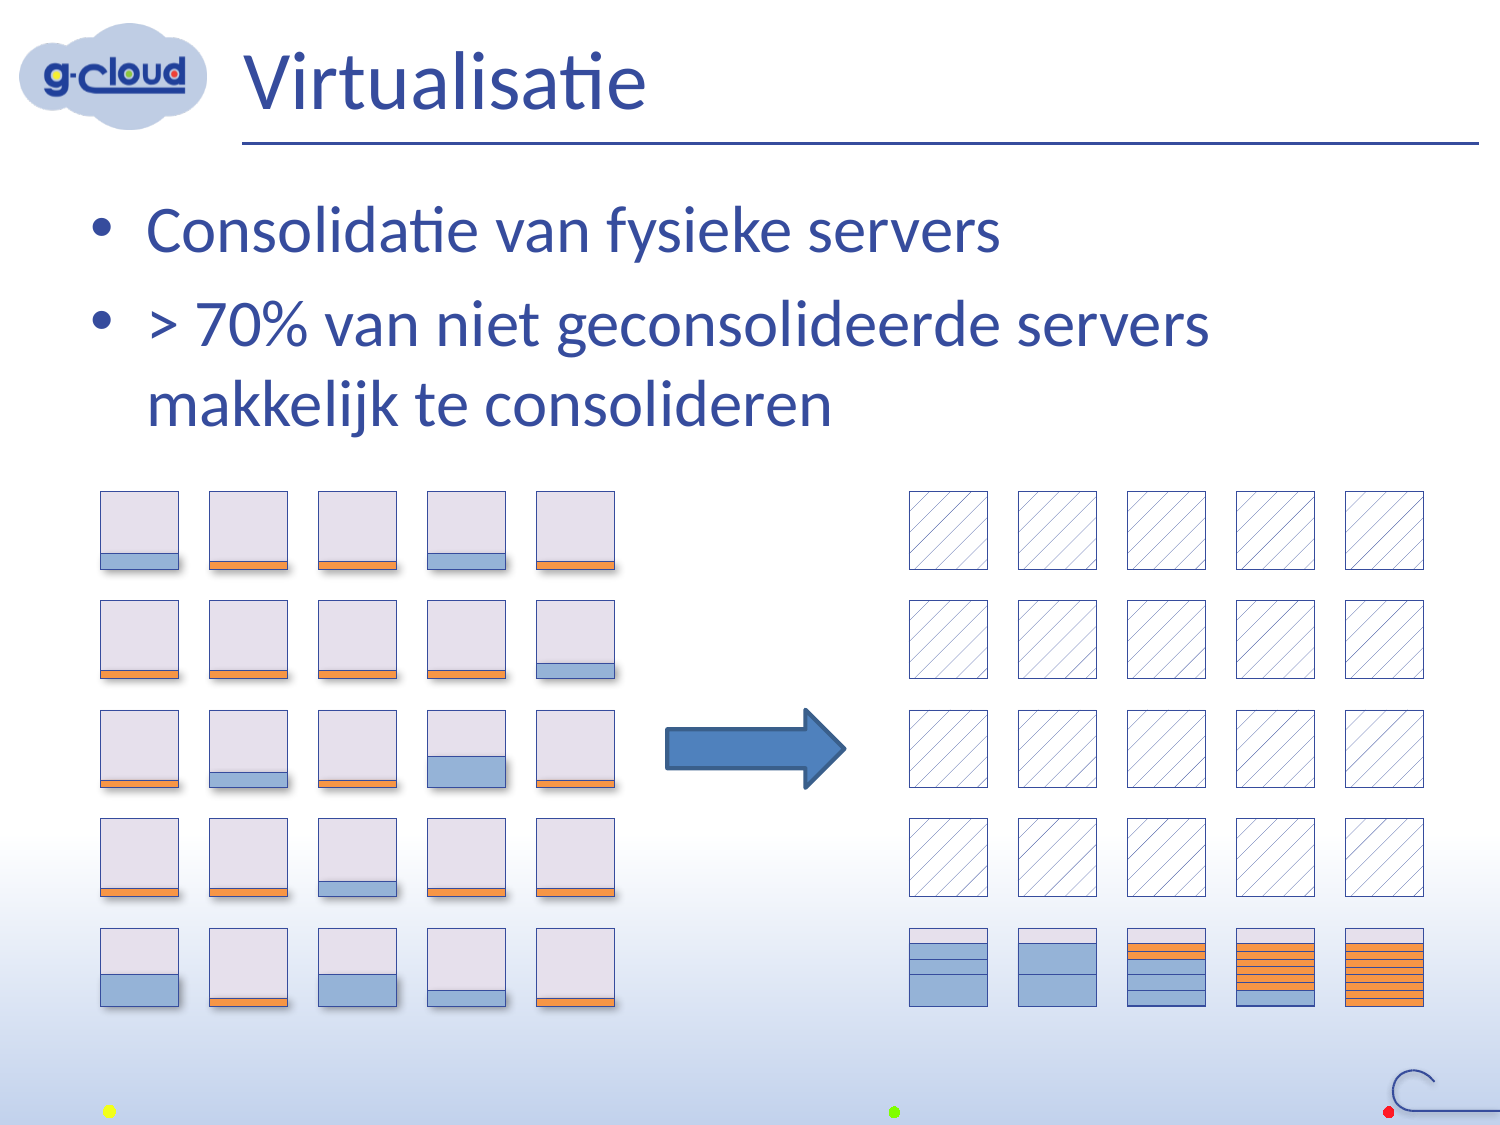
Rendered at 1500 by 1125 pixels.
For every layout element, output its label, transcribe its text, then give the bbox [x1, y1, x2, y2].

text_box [908, 491, 1424, 1007]
slide_number 18 [1372, 1072, 1452, 1108]
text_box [100, 491, 615, 1007]
picture [19, 23, 207, 130]
list Consolidatie van fysieke servers > 70% van niet geconsolideerde servers makkelijk te consolideren [75, 178, 1425, 1043]
title Virtualisatie [243, 22, 1480, 131]
text_box [665, 707, 847, 790]
